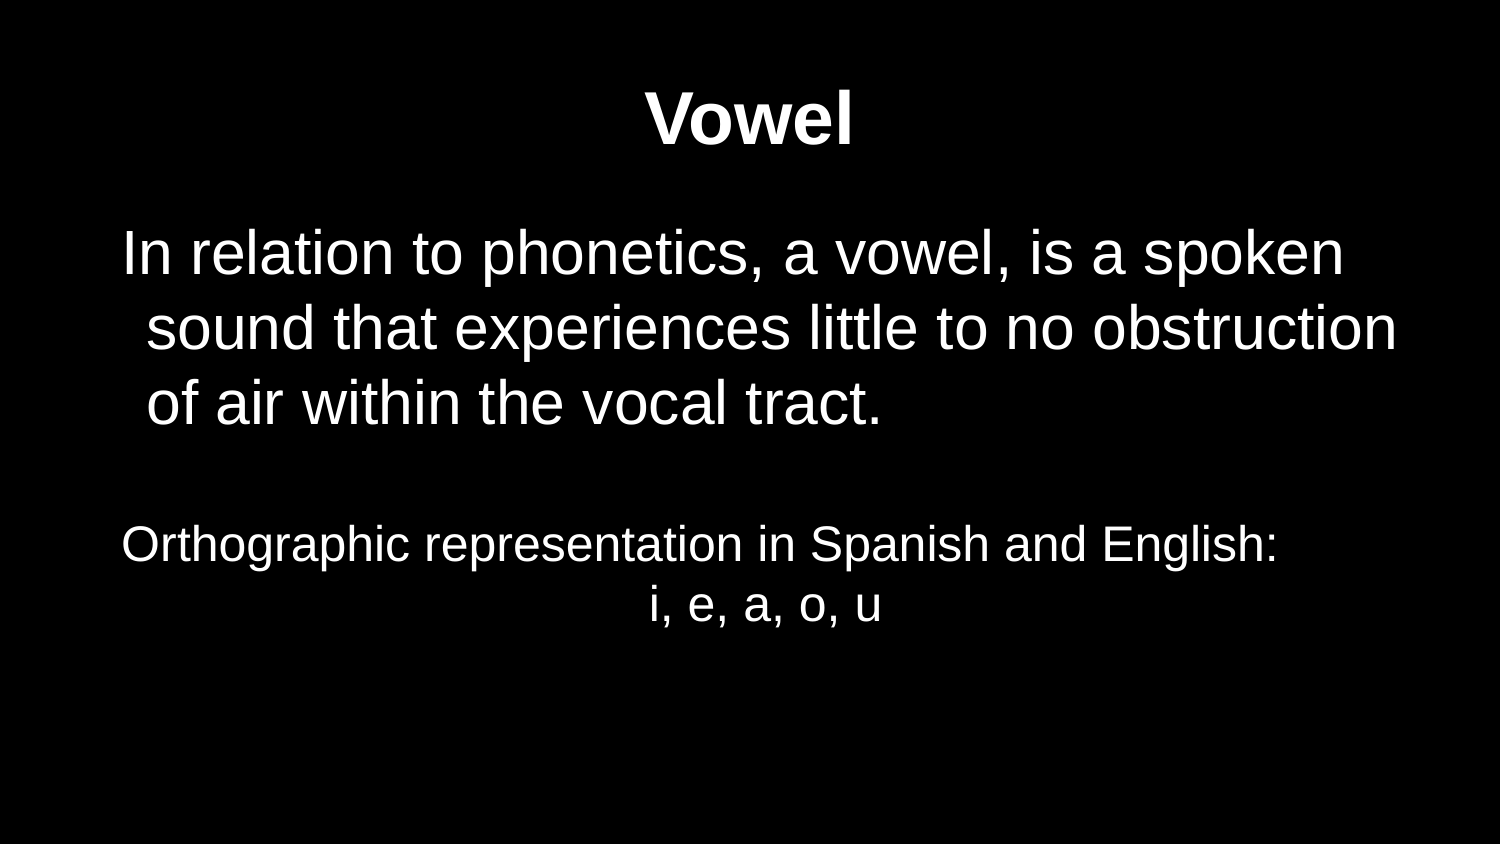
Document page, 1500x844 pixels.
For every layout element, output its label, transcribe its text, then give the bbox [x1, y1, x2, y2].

title Vowel [75, 33, 1425, 175]
list In relation to phonetics, a vowel, is a spoken sound that experiences little to no obstruction of air within the vocal tract. Orthographic representation in Spanish and English: i, e, a, o, u [75, 196, 1425, 808]
